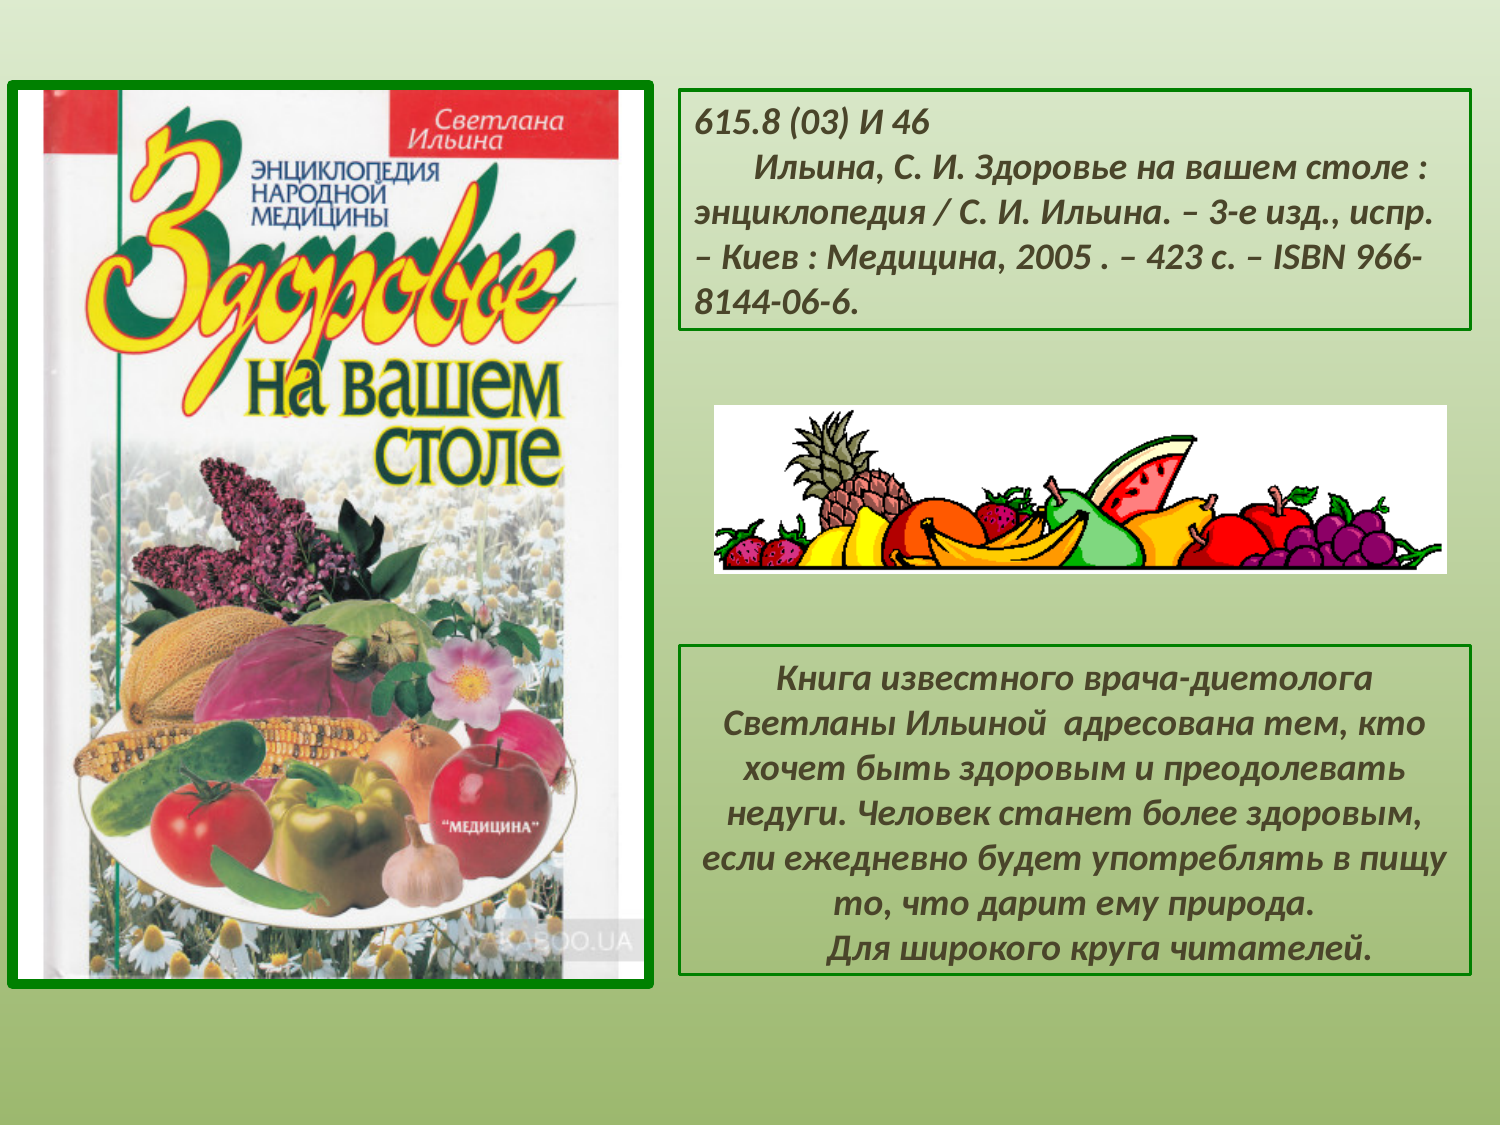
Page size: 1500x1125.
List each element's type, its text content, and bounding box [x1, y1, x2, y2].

picture [714, 405, 1448, 575]
picture [17, 89, 644, 979]
text_box 615.8 (03) И 46 Ильина, С. И. Здоровье на вашем столе : энциклопедия / С. И. Ильина. – 3-е изд., испр. – Киев : Медицина, 2005 . – 423 с. – ISBN 966-8144-06-6. [679, 89, 1471, 330]
text_box Книга известного врача-диетолога Светланы Ильиной адресована тем, кто хочет быть здоровым и преодолевать недуги. Человек станет более здоровым, если ежедневно будет употреблять в пищу то, что дарит ему природа. Для широкого круга читателей. [679, 645, 1471, 975]
